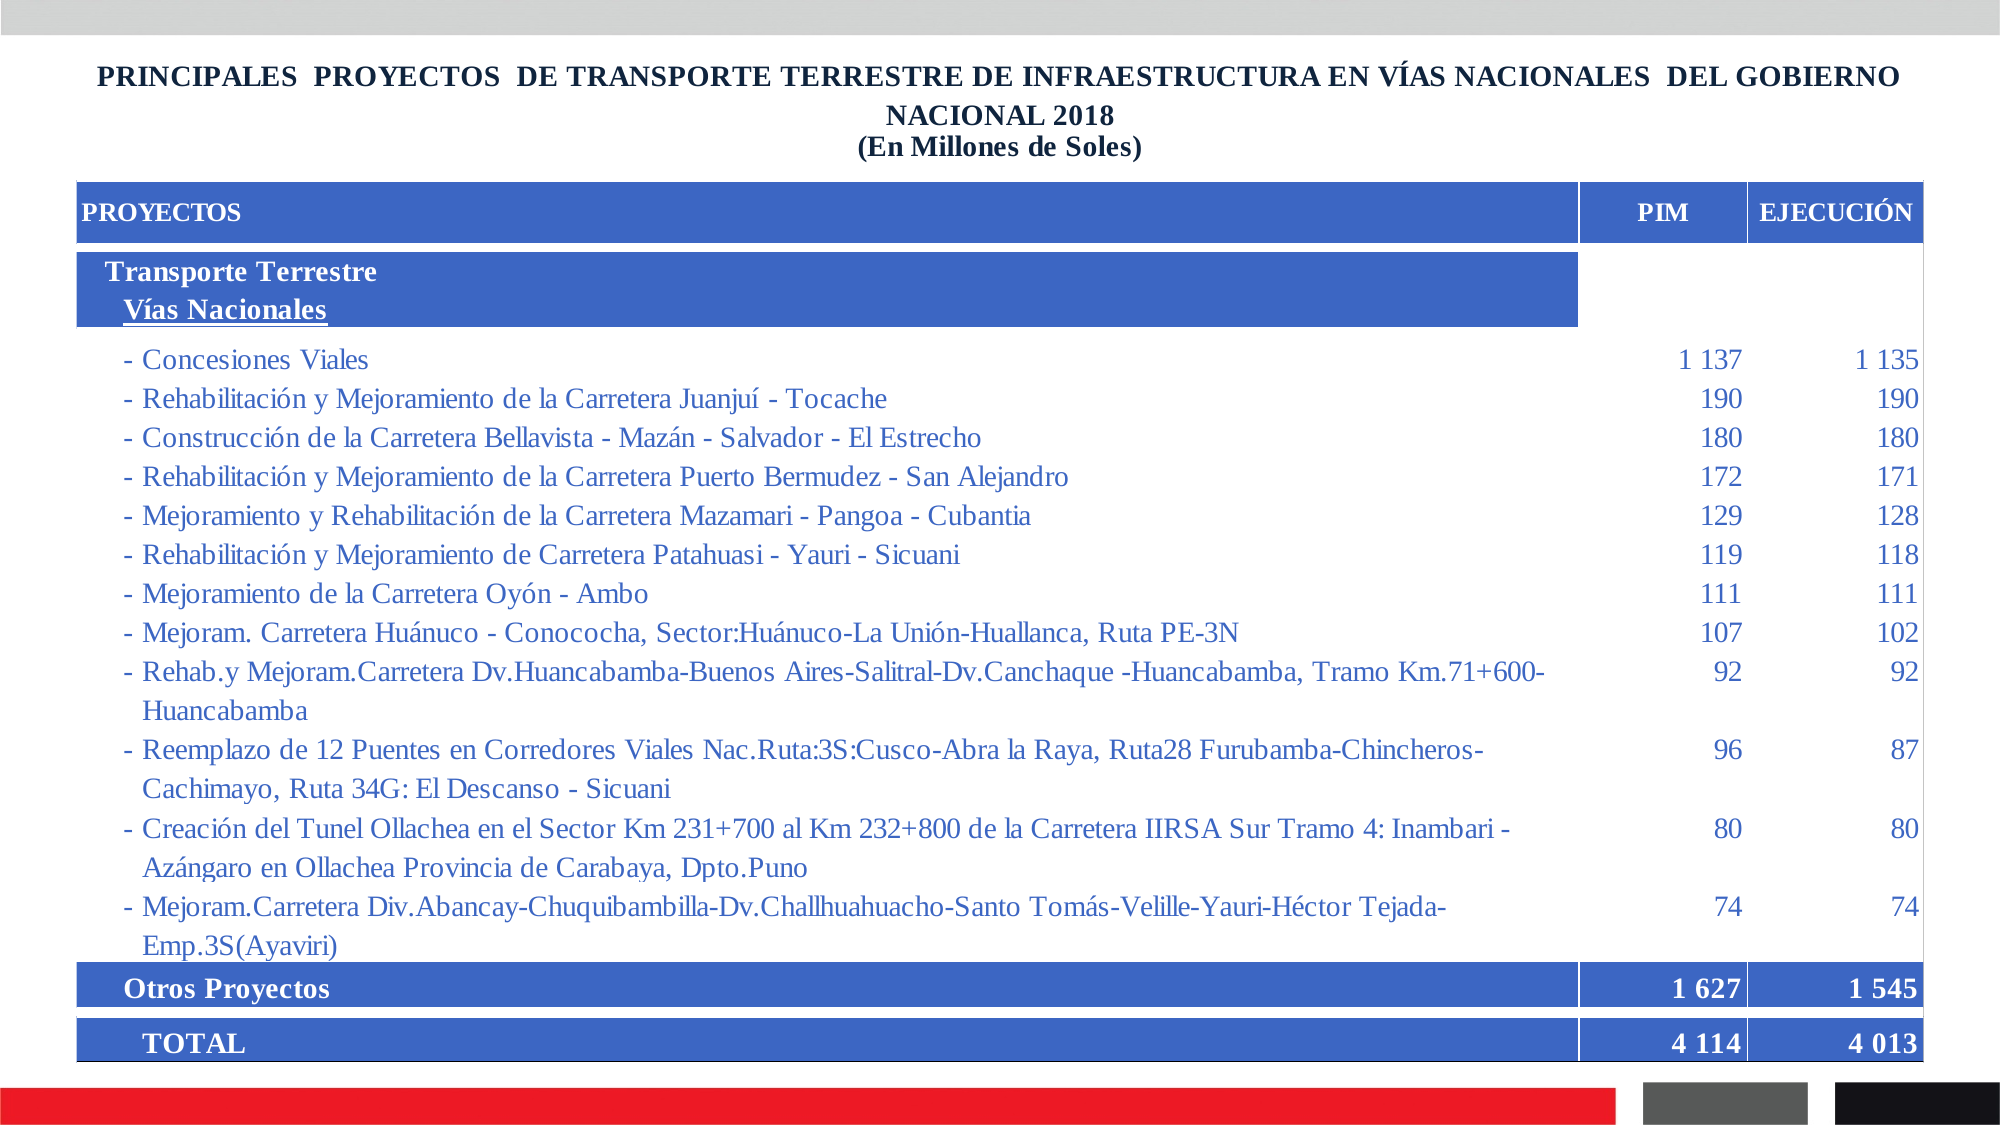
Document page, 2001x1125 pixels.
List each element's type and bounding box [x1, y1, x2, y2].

picture [0, 0, 2000, 1125]
text_box [1336, 988, 2000, 1084]
text_box [74, 52, 1925, 1073]
